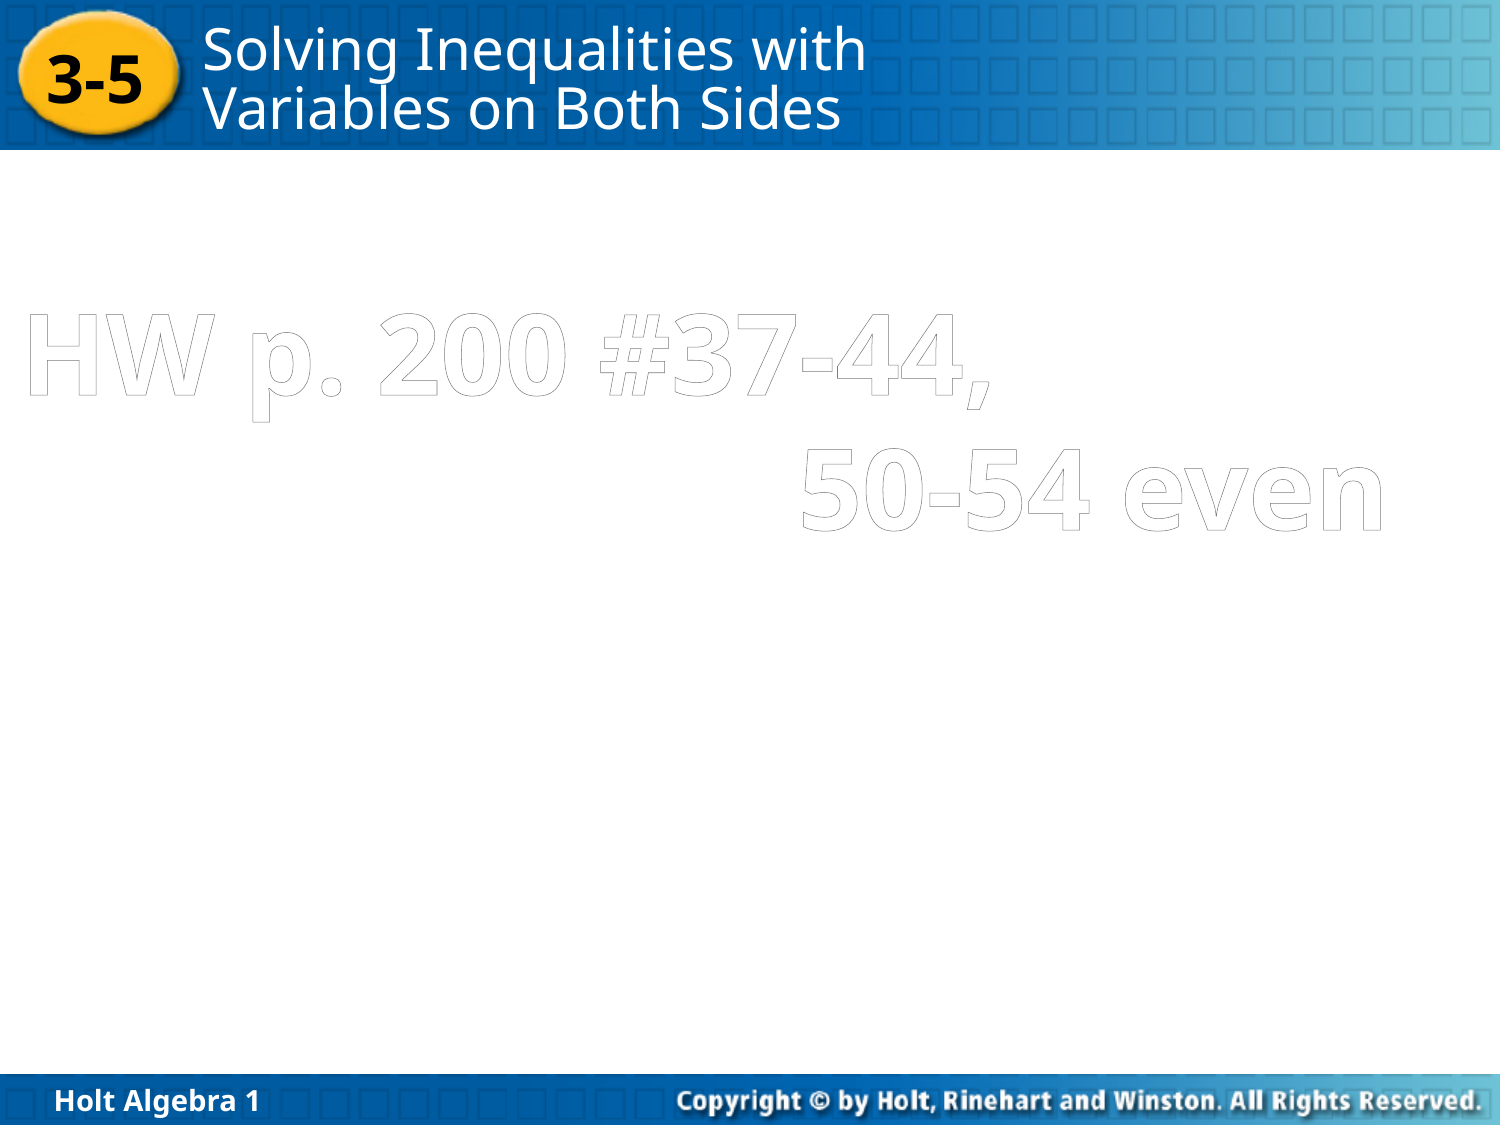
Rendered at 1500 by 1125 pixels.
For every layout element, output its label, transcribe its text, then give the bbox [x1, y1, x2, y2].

picture [0, 1074, 1500, 1125]
text_box HW p. 200 #37-44, 50-54 even [0, 274, 1500, 560]
picture [0, 0, 1500, 150]
